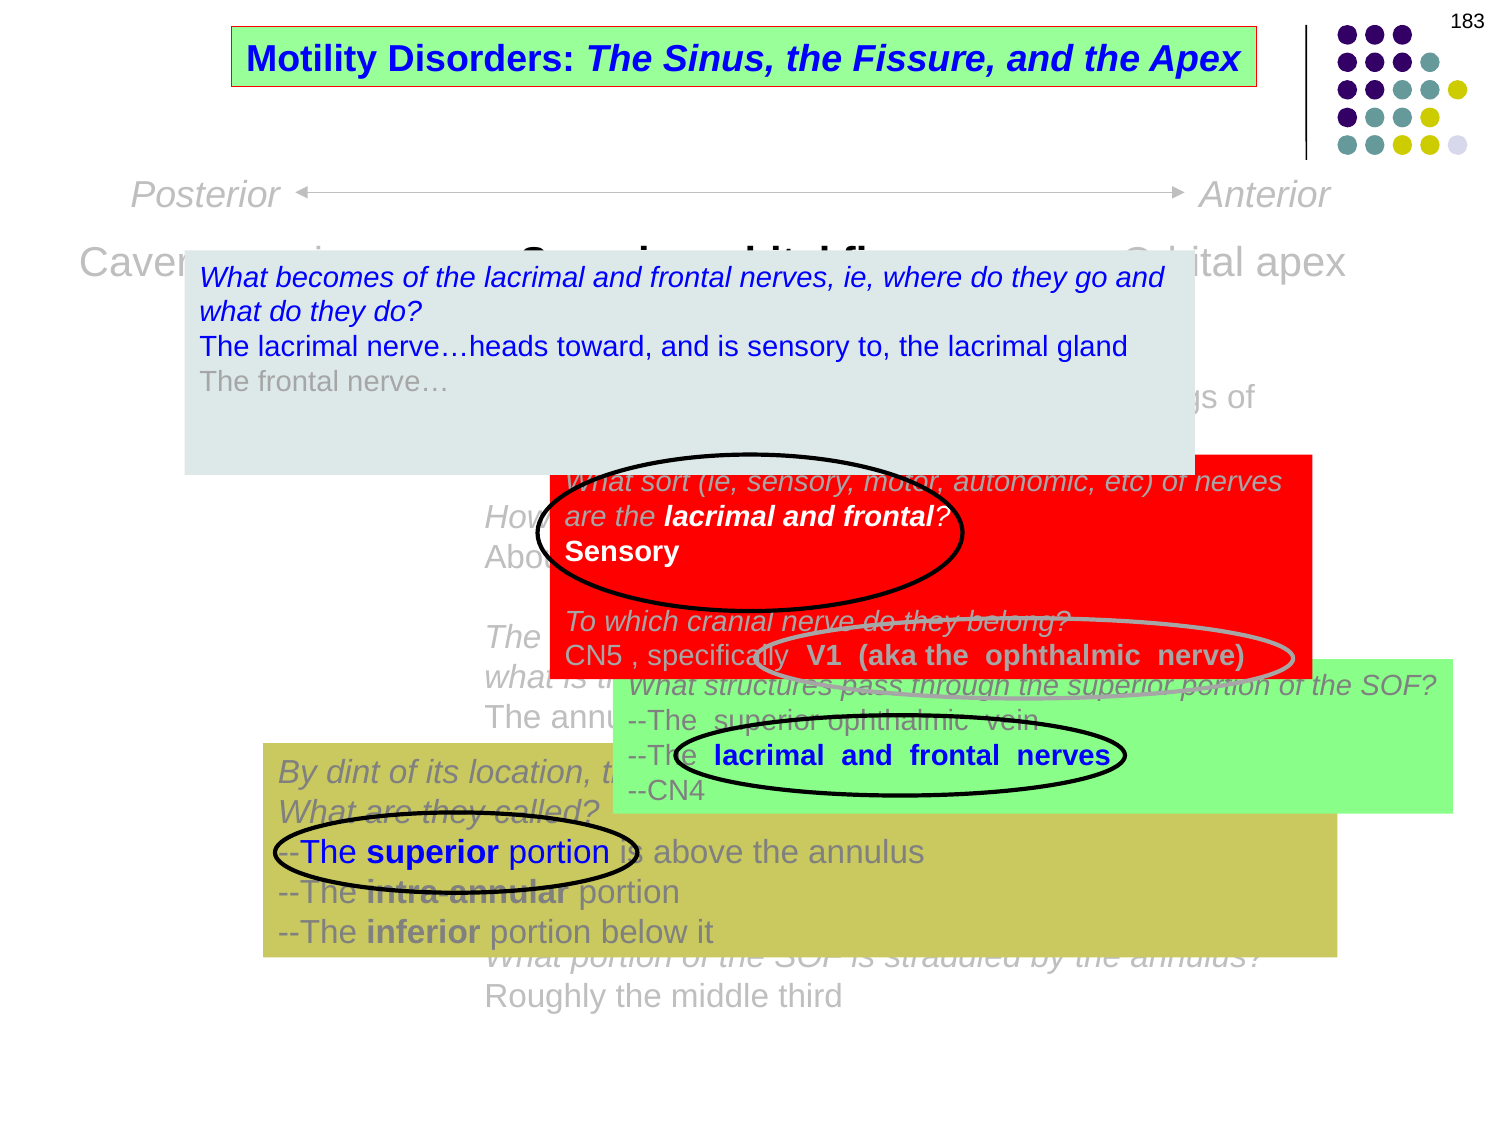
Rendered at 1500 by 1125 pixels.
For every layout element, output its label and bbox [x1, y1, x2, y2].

slide_number [1149, 0, 1500, 75]
text_box [64, 160, 1477, 1022]
text_box [231, 26, 1257, 87]
